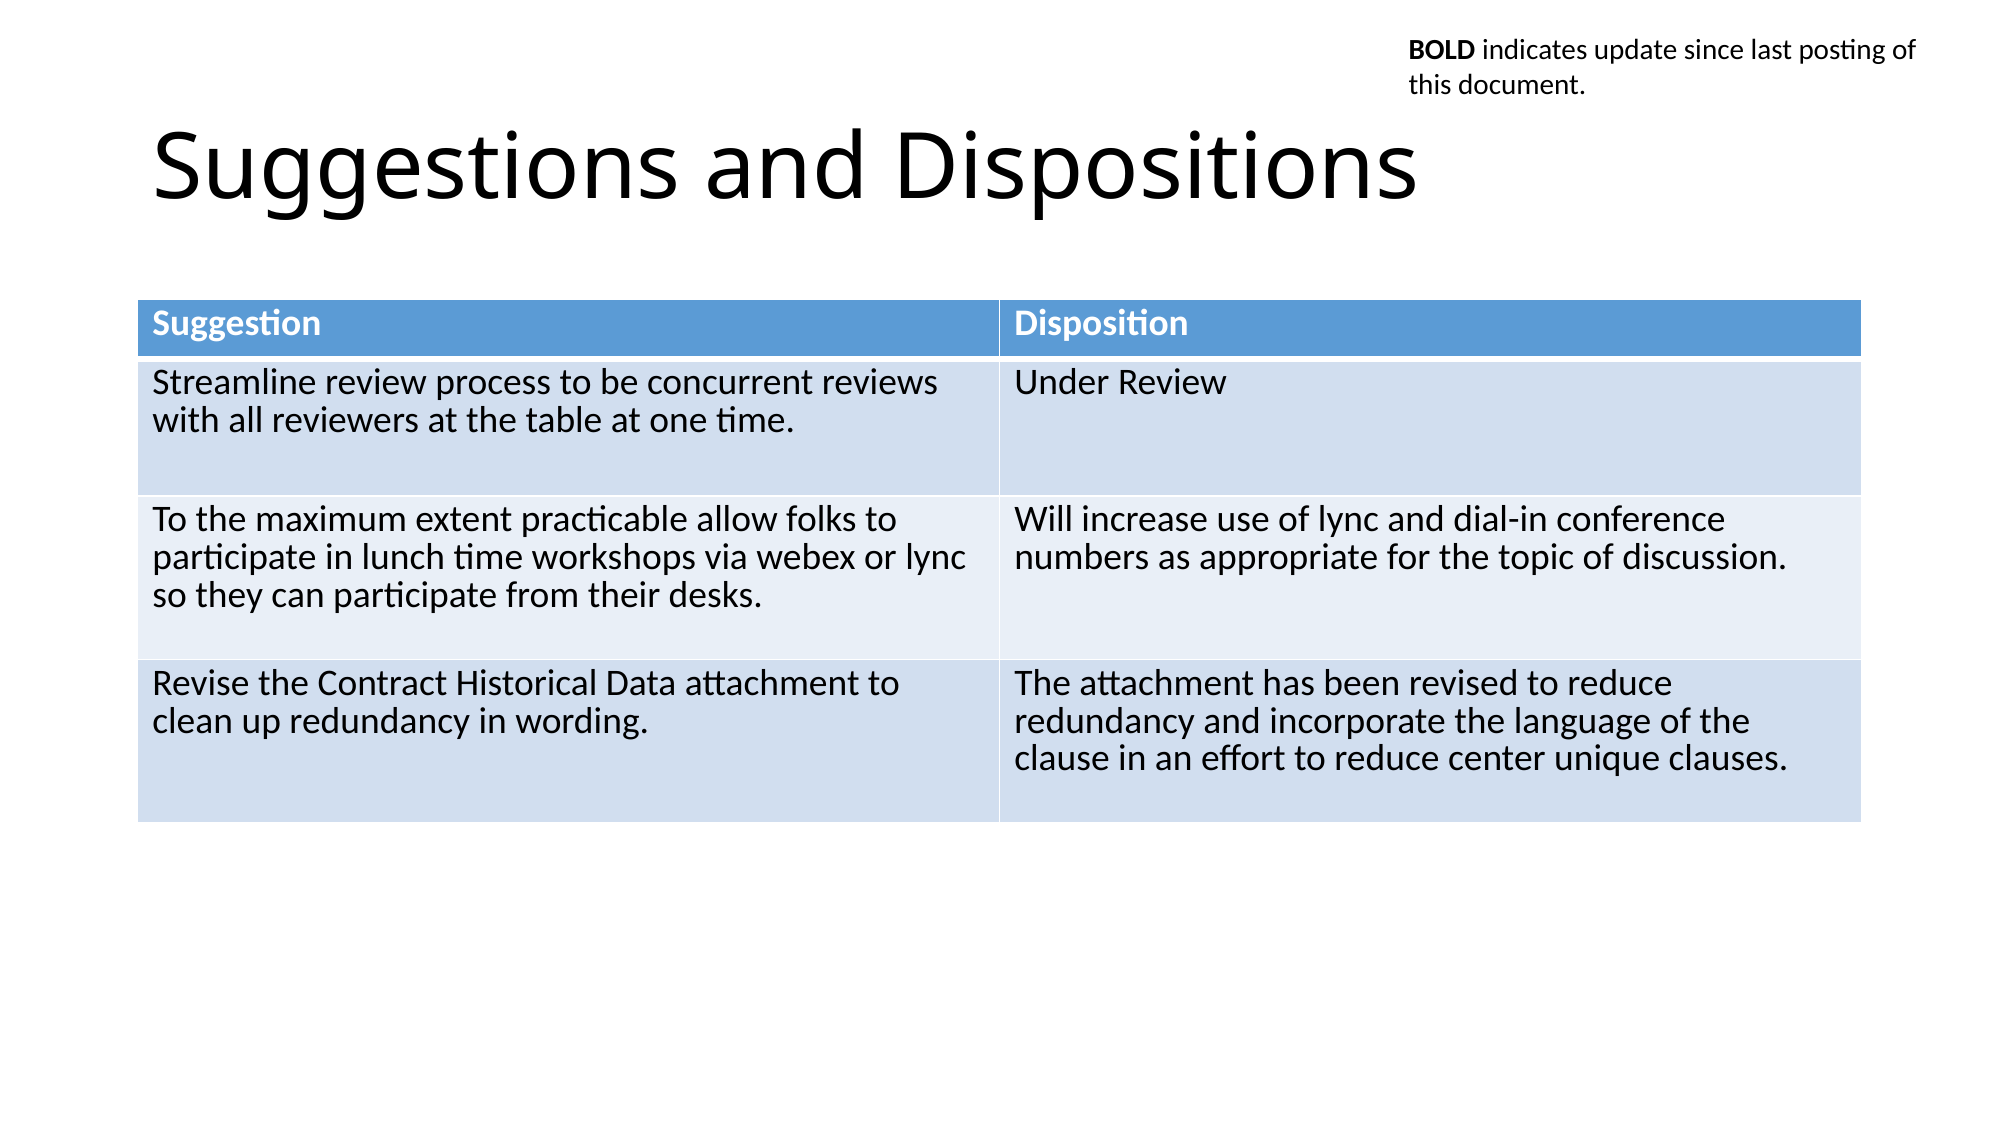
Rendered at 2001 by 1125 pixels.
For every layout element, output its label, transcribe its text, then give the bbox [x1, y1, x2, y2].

table_cell The attachment has been revised to reduce redundancy and incorporate the language of the clause in an effort to reduce center unique clauses. [1000, 660, 1861, 822]
text_box BOLD indicates update since last posting of this document. [1393, 22, 1950, 108]
table_cell Streamline review process to be concurrent reviews with all reviewers at the table at one time. [138, 362, 999, 495]
table_header Disposition [1000, 300, 1861, 356]
table_cell Under Review [1000, 362, 1861, 495]
table_cell To the maximum extent practicable allow folks to participate in lunch time workshops via webex or lync so they can participate from their desks. [138, 497, 999, 659]
table_header Suggestion [138, 300, 999, 356]
title Suggestions and Dispositions [137, 59, 1863, 278]
table_cell Will increase use of lync and dial-in conference numbers as appropriate for the topic of discussion. [1000, 497, 1861, 659]
table_cell Revise the Contract Historical Data attachment to clean up redundancy in wording. [138, 660, 999, 822]
